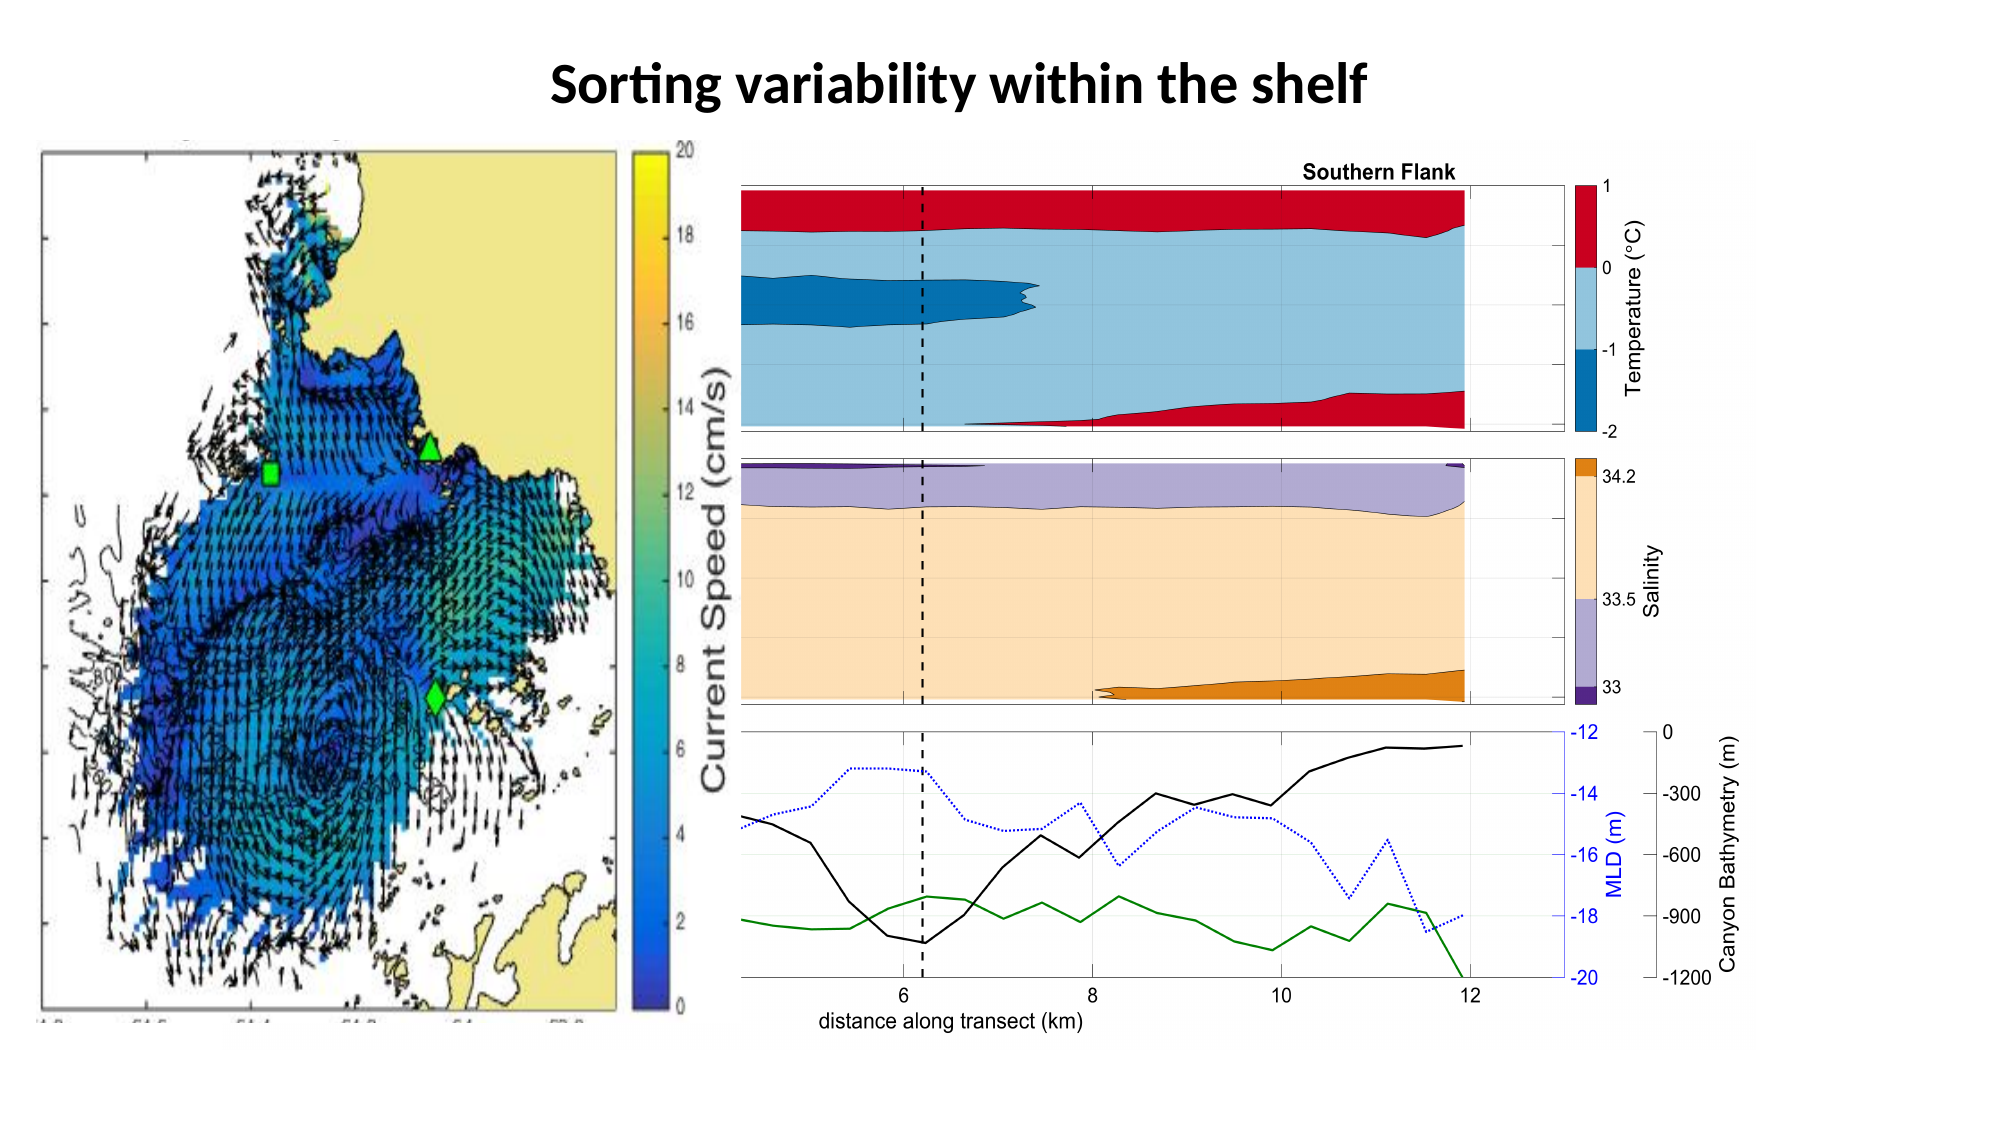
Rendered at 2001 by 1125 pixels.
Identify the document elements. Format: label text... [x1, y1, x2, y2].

text_box Sorting variability within the shelf [535, 37, 1384, 123]
picture [36, 140, 1756, 1050]
